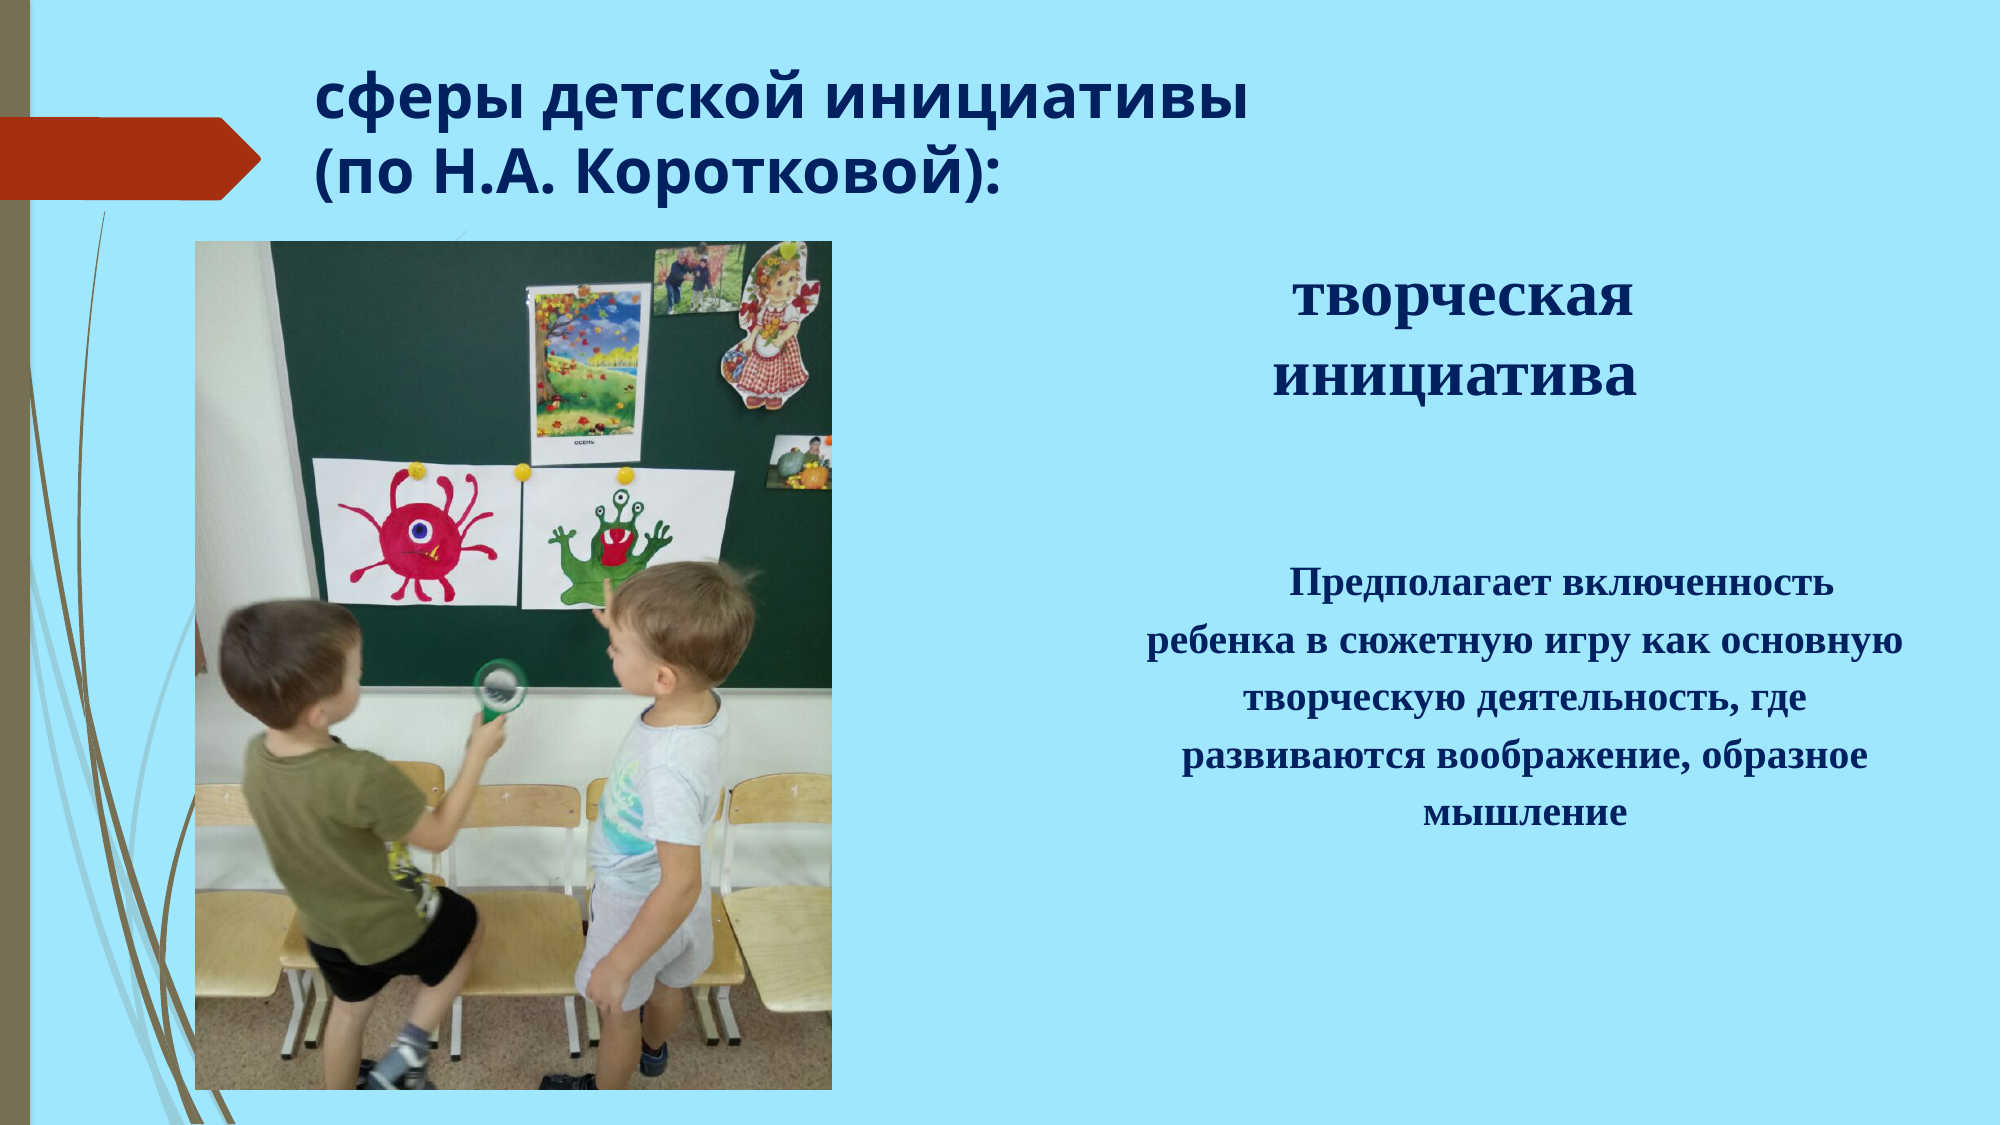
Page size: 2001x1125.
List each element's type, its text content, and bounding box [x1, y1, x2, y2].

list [194, 241, 832, 1091]
text_box Предполагает включенность ребенка в сюжетную игру как основную творческую деятельность, где развиваются воображение, образное мышление [1130, 539, 1920, 842]
text_box творческая инициатива [1135, 241, 1793, 417]
title сферы детской инициативы (по Н.А. Коротковой): [299, 48, 1725, 215]
